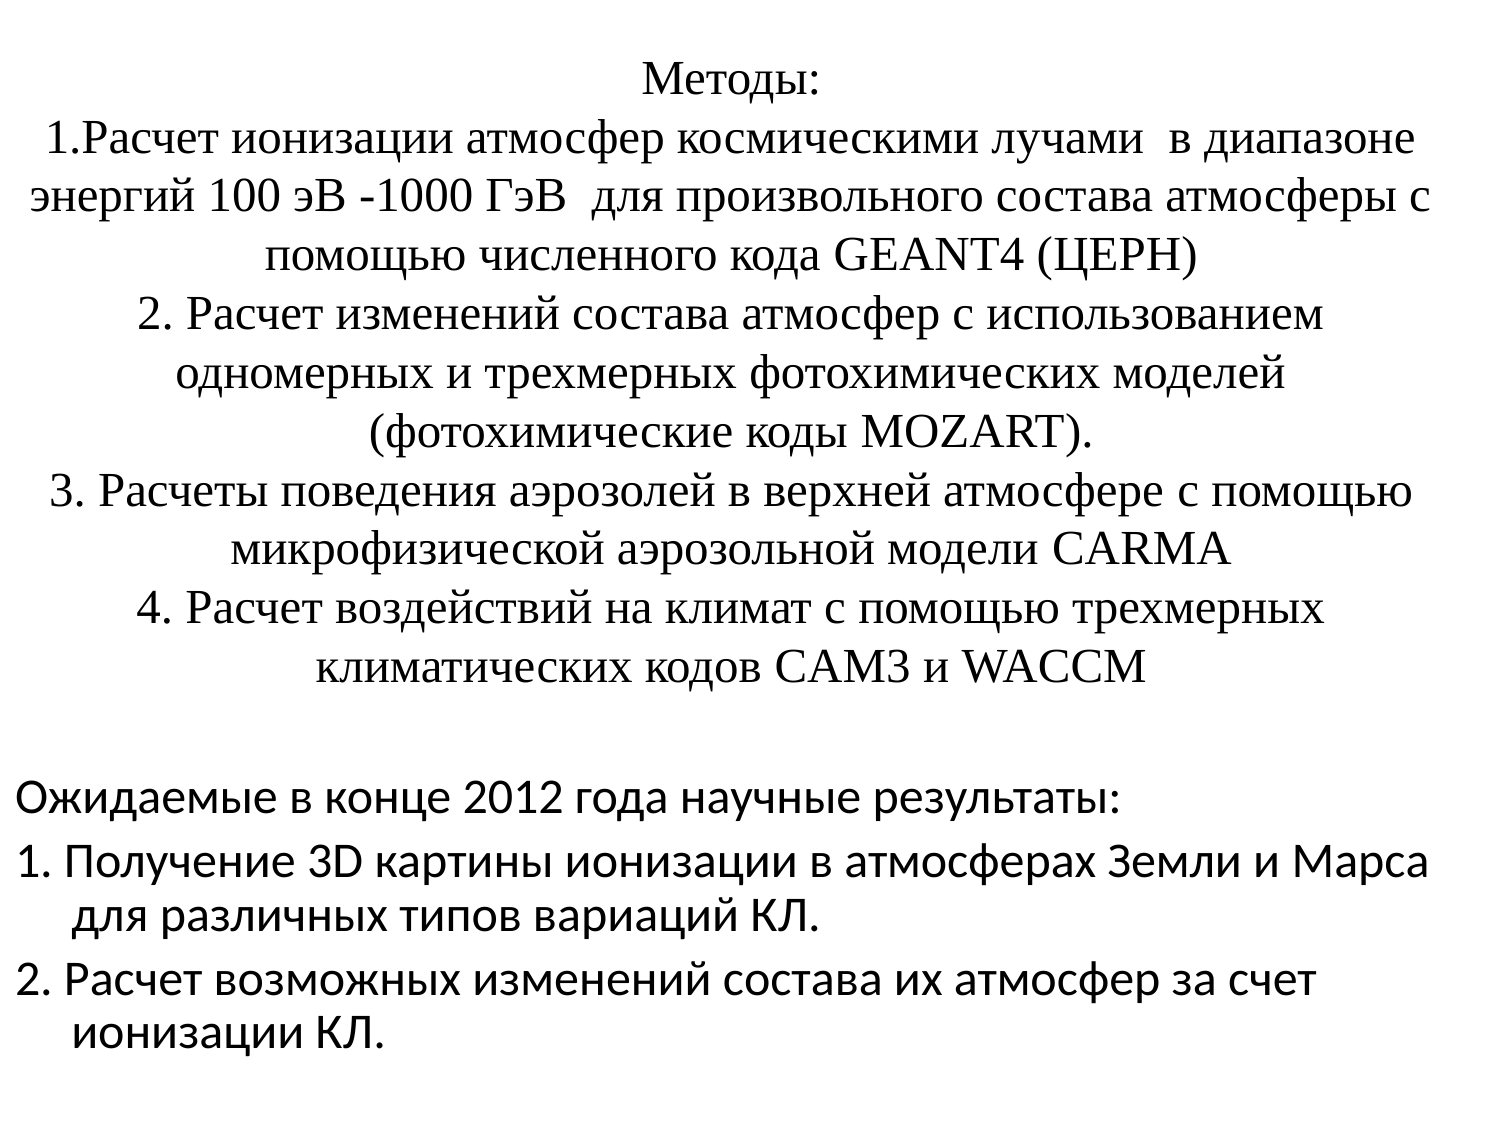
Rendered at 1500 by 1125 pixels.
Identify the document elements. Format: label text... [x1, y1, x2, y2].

list Ожидаемые в конце 2012 года научные результаты: 1. Получение 3D картины ионизации в атмосферах Земли и Марса для различных типов вариаций КЛ. 2. Расчет возможных изменений состава их атмосфер за счет ионизации КЛ. [0, 762, 1500, 1088]
title Методы: 1.Расчет ионизации атмосфер космическими лучами в диапазоне энергий 100 эВ -1000 ГэВ для произвольного состава атмосферы с помощью численного кода GEANT4 (ЦЕРН) 2. Расчет изменений состава атмосфер с использованием одномерных и трехмерных фотохимических моделей (фотохимические коды MOZART). 3. Расчеты поведения аэрозолей в верхней атмосфере c помощью микрофизической аэрозольной модели CARMA 4. Расчет воздействий на климат с помощью трехмерных климатических кодов CAM3 и WACCM [0, 37, 1463, 700]
